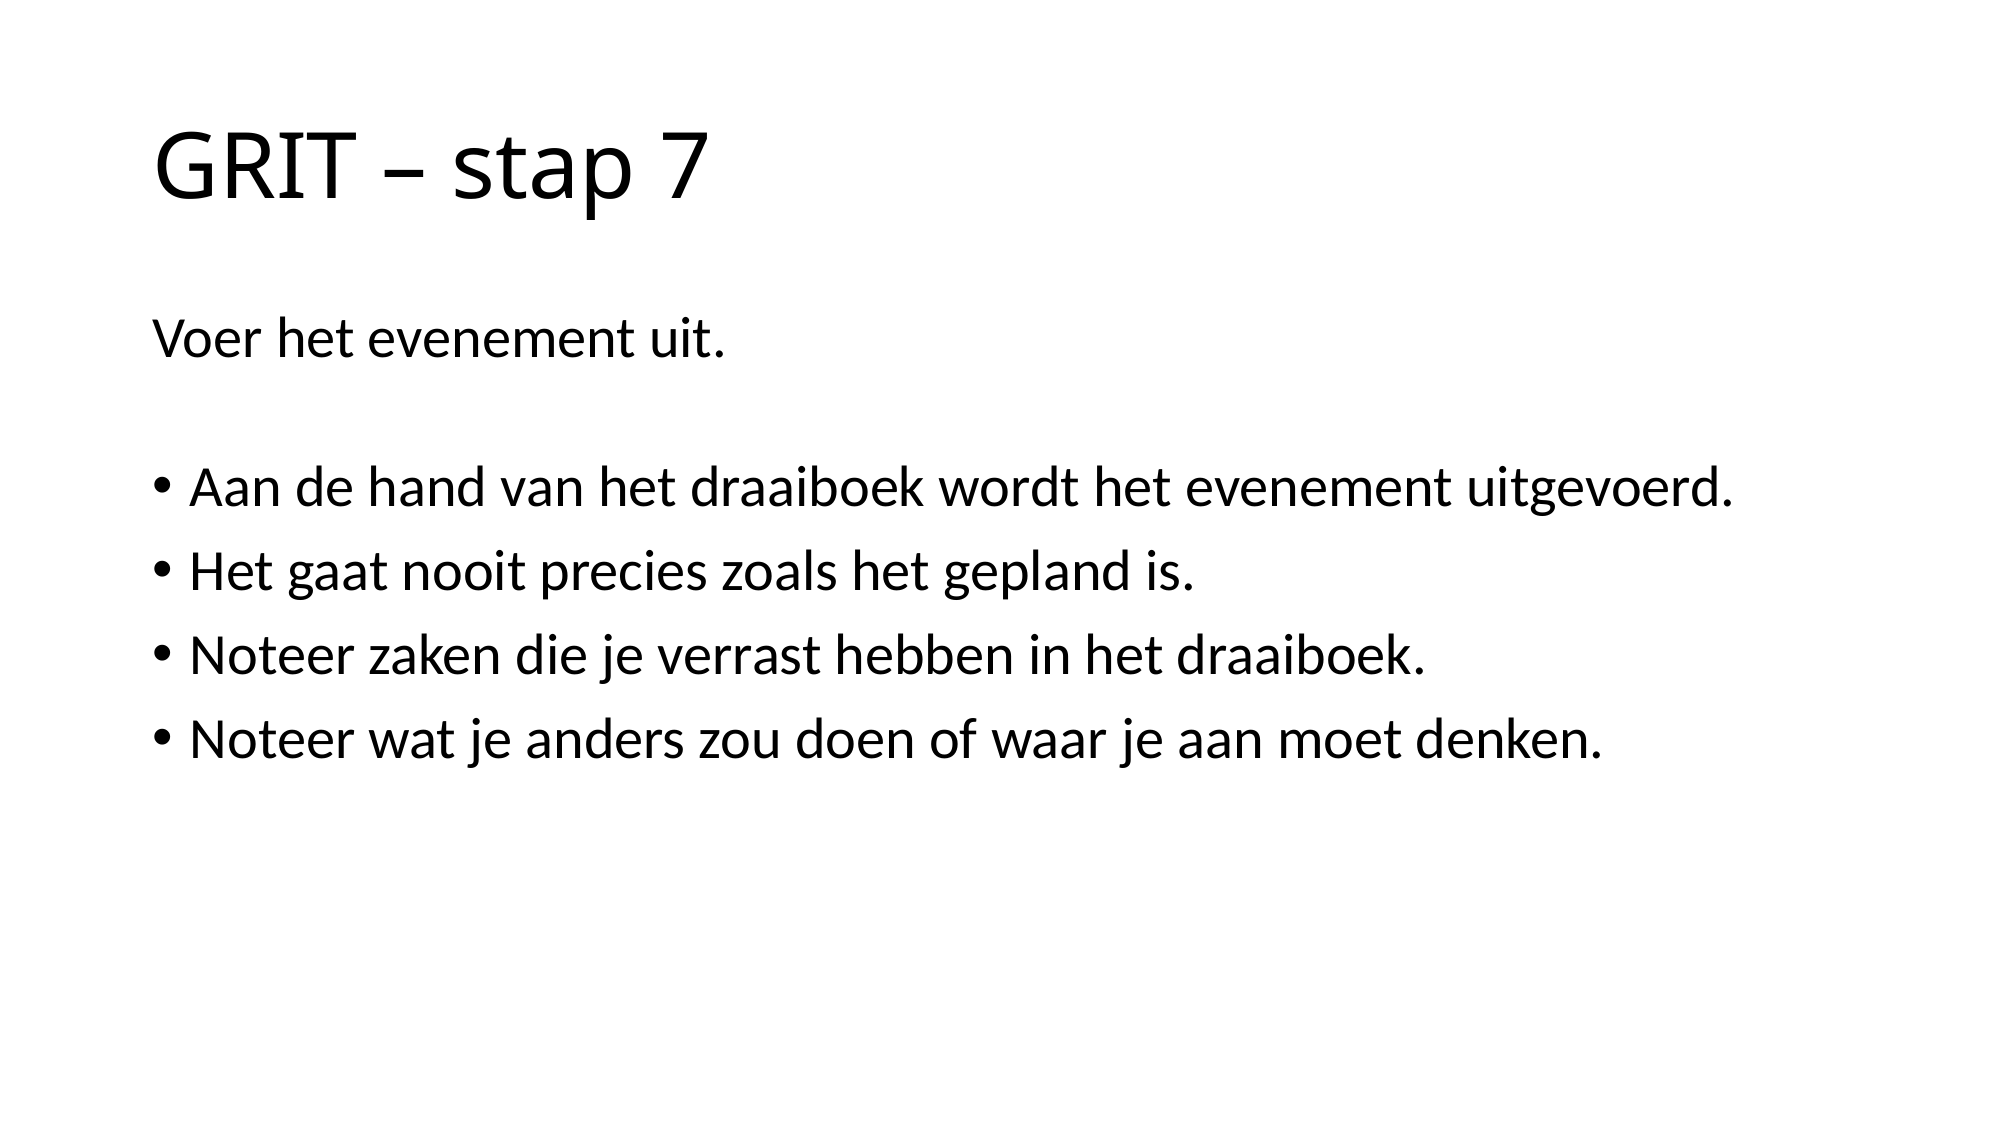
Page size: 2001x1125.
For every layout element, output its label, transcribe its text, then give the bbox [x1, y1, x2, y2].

title GRIT – stap 7 [137, 59, 1863, 278]
list Voer het evenement uit. Aan de hand van het draaiboek wordt het evenement uitgevoerd. Het gaat nooit precies zoals het gepland is. Noteer zaken die je verrast hebben in het draaiboek. Noteer wat je anders zou doen of waar je aan moet denken. [137, 299, 1863, 1014]
